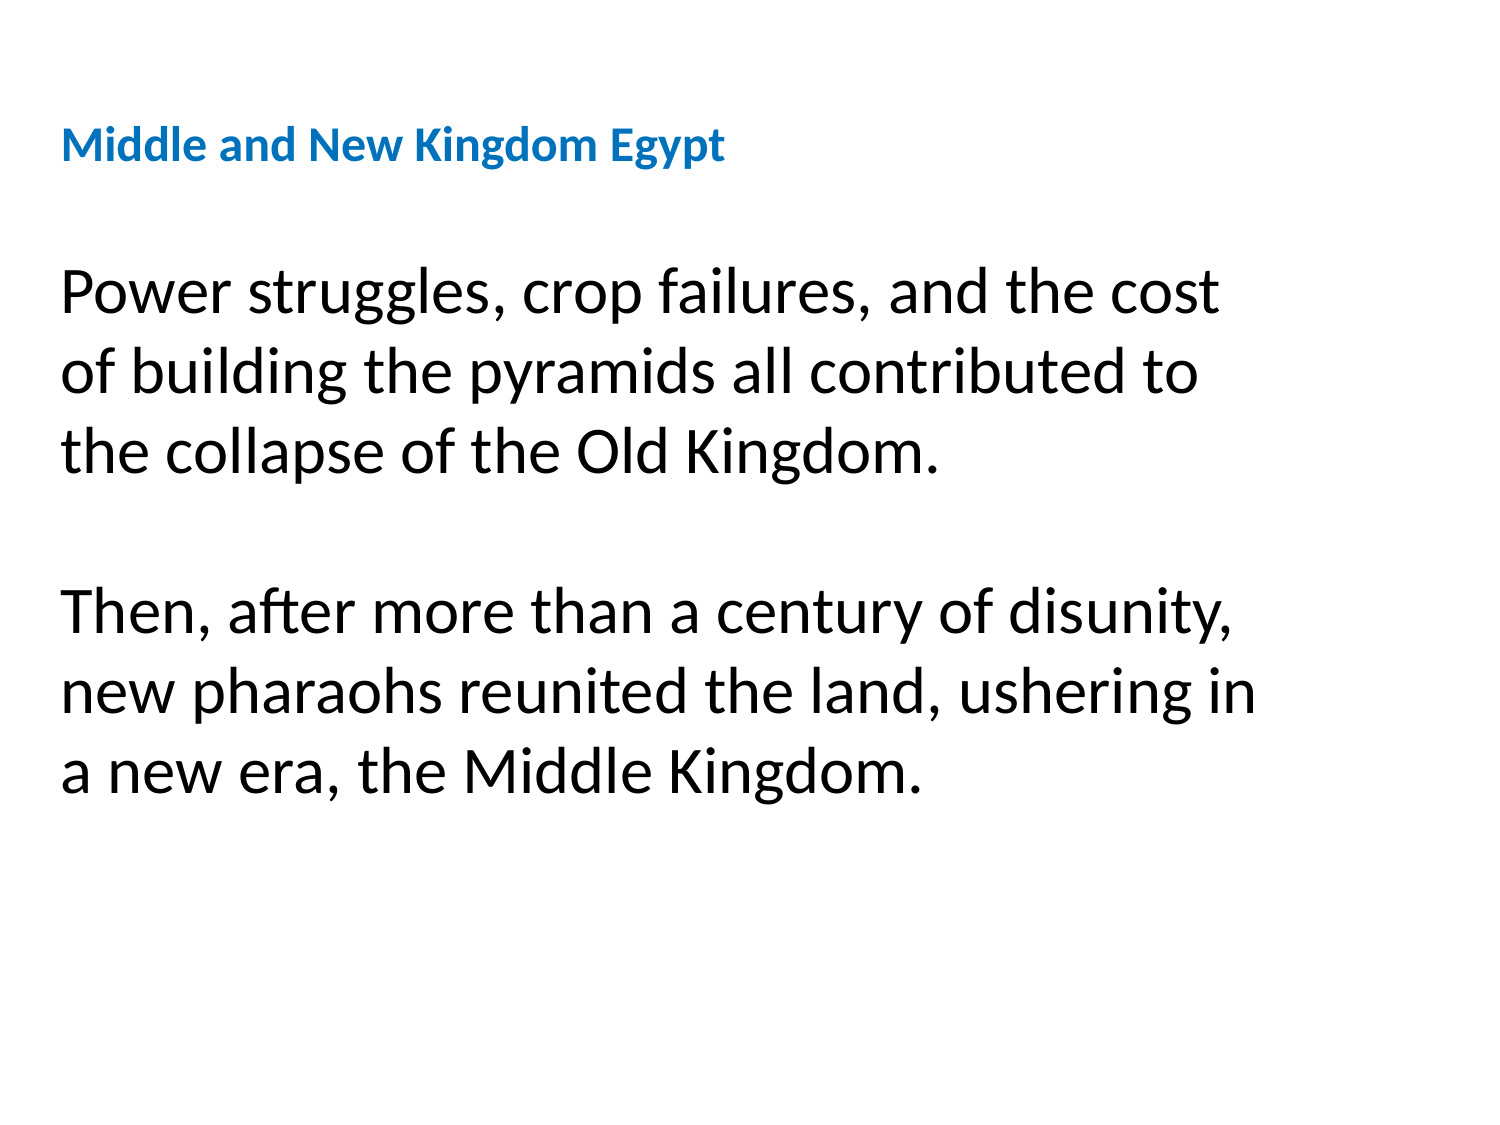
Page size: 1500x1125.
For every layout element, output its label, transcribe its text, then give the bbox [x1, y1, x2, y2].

text_box Middle and New Kingdom Egypt [45, 104, 1296, 179]
text_box Power struggles, crop failures, and the cost of building the pyramids all contributed to the collapse of the Old Kingdom. Then, after more than a century of disunity, new pharaohs reunited the land, ushering in a new era, the Middle Kingdom. [45, 239, 1296, 814]
